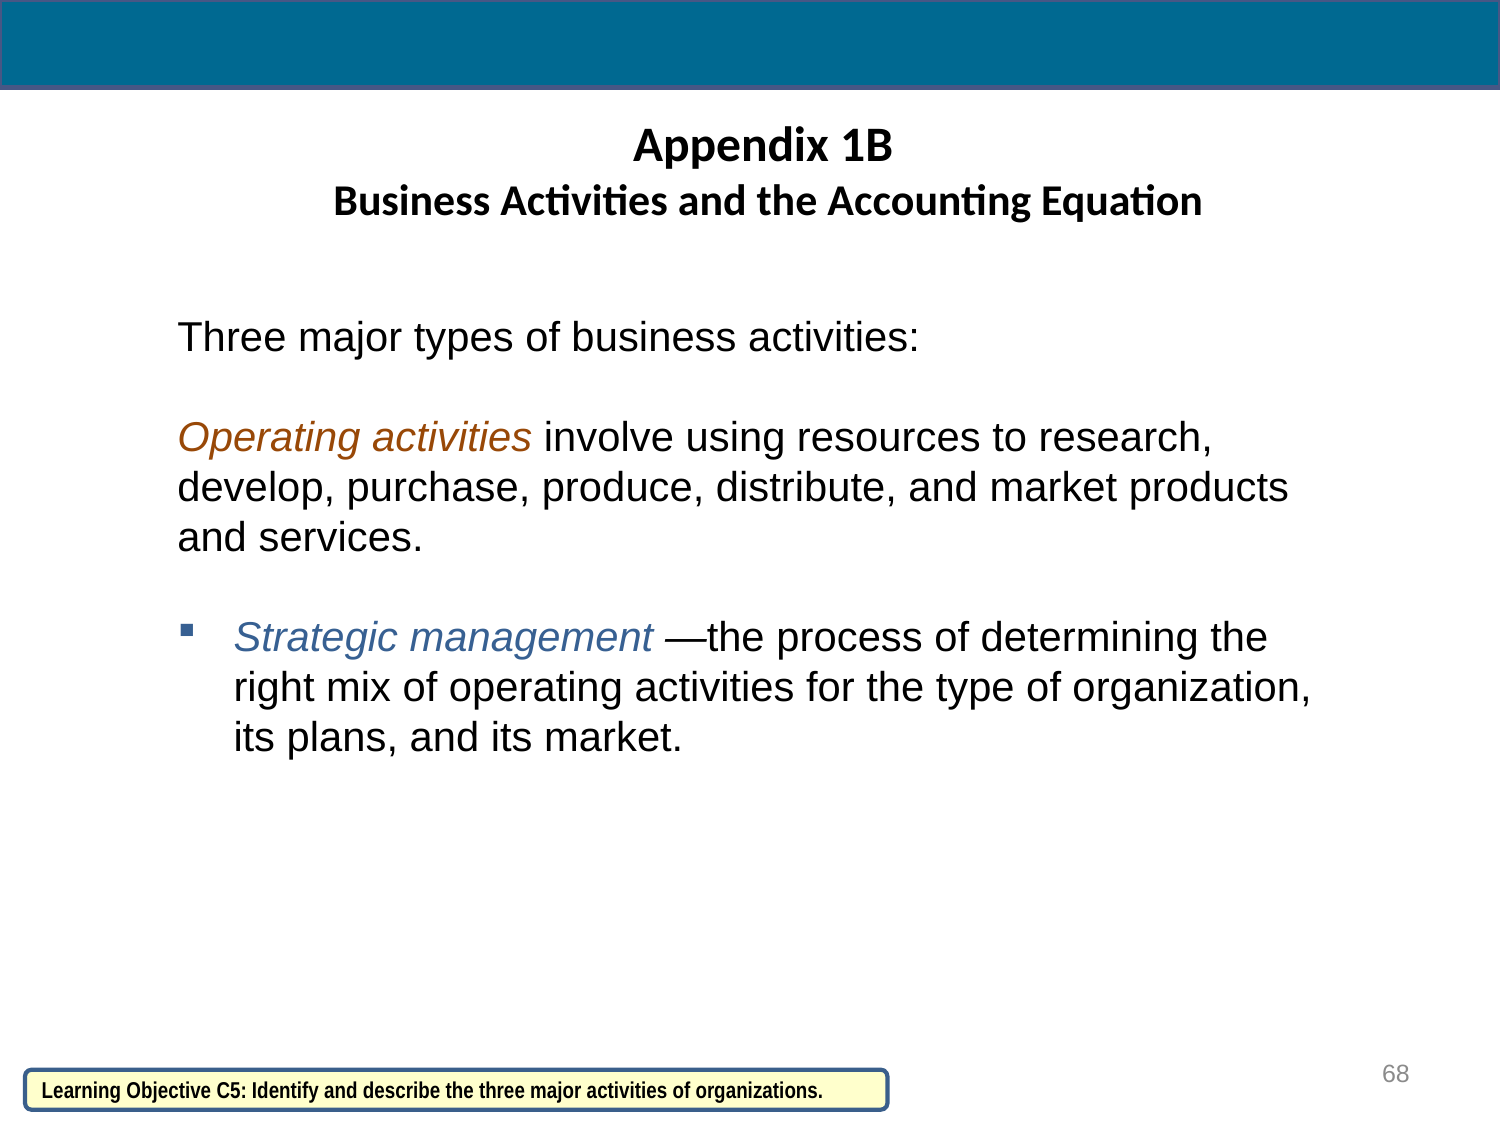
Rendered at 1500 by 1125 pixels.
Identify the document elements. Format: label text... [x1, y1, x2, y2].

text_box Learning Objective C5: Identify and describe the three major activities of organizations. [24, 1069, 888, 1110]
title Appendix 1B Business Activities and the Accounting Equation [74, 88, 1463, 233]
text_box [0, 0, 1500, 88]
slide_number 68 [1074, 1042, 1425, 1103]
text_box Three major types of business activities: Operating activities involve using resources to research, develop, purchase, produce, distribute, and market products and services. Strategic management —the process of determining the right mix of operating activities for the type of organization, its plans, and its market. [162, 252, 1375, 818]
